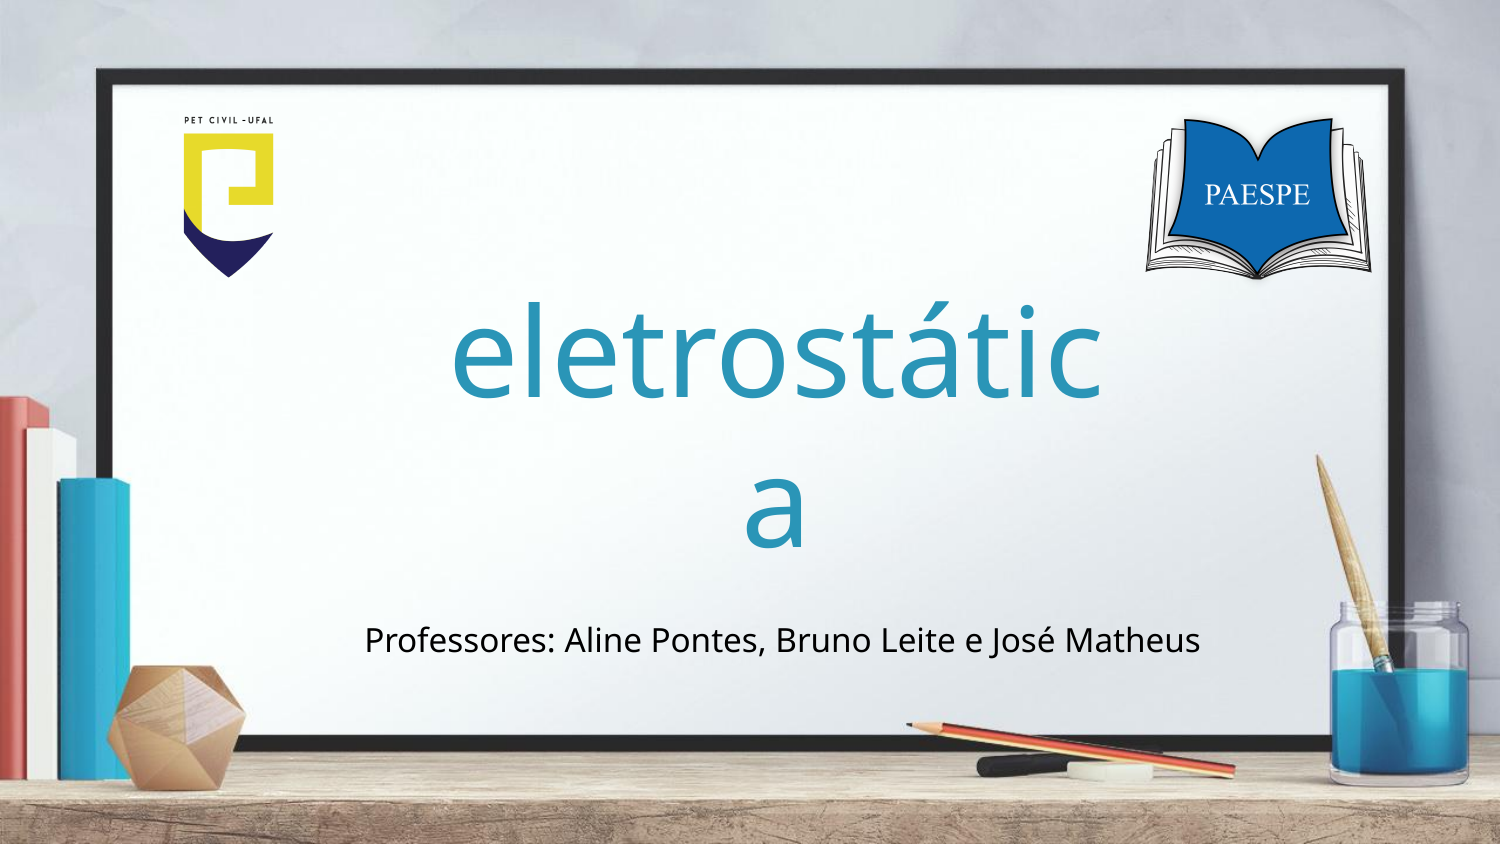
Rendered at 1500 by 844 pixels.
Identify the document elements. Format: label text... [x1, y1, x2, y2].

title eletrostática [408, 327, 1145, 518]
picture [0, 0, 1500, 844]
text_box Professores: Aline Pontes, Bruno Leite e José Matheus [322, 612, 1244, 667]
